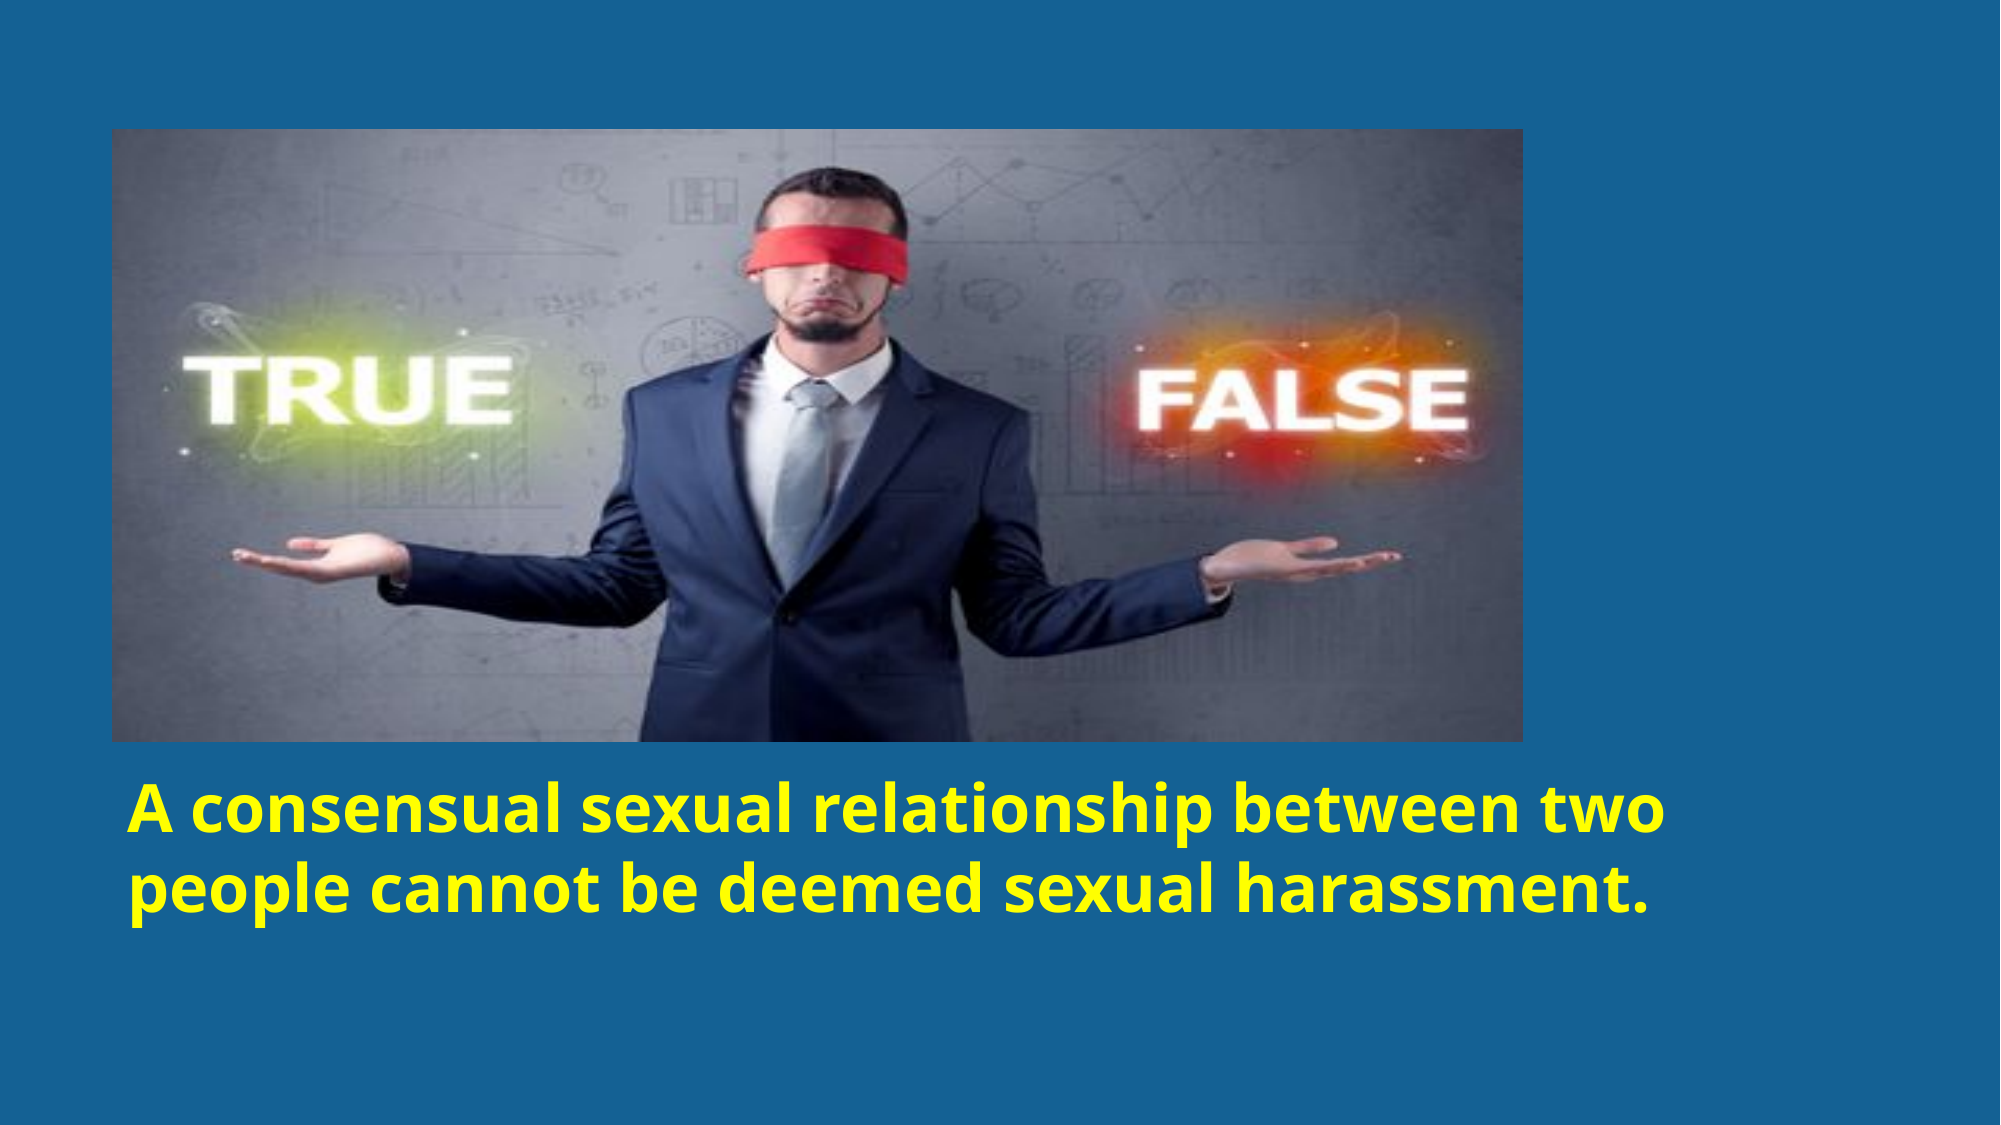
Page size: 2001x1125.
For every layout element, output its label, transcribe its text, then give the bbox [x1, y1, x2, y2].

subtitle A consensual sexual relationship between two people cannot be deemed sexual harassment. [112, 758, 1872, 1046]
picture [111, 129, 1523, 742]
